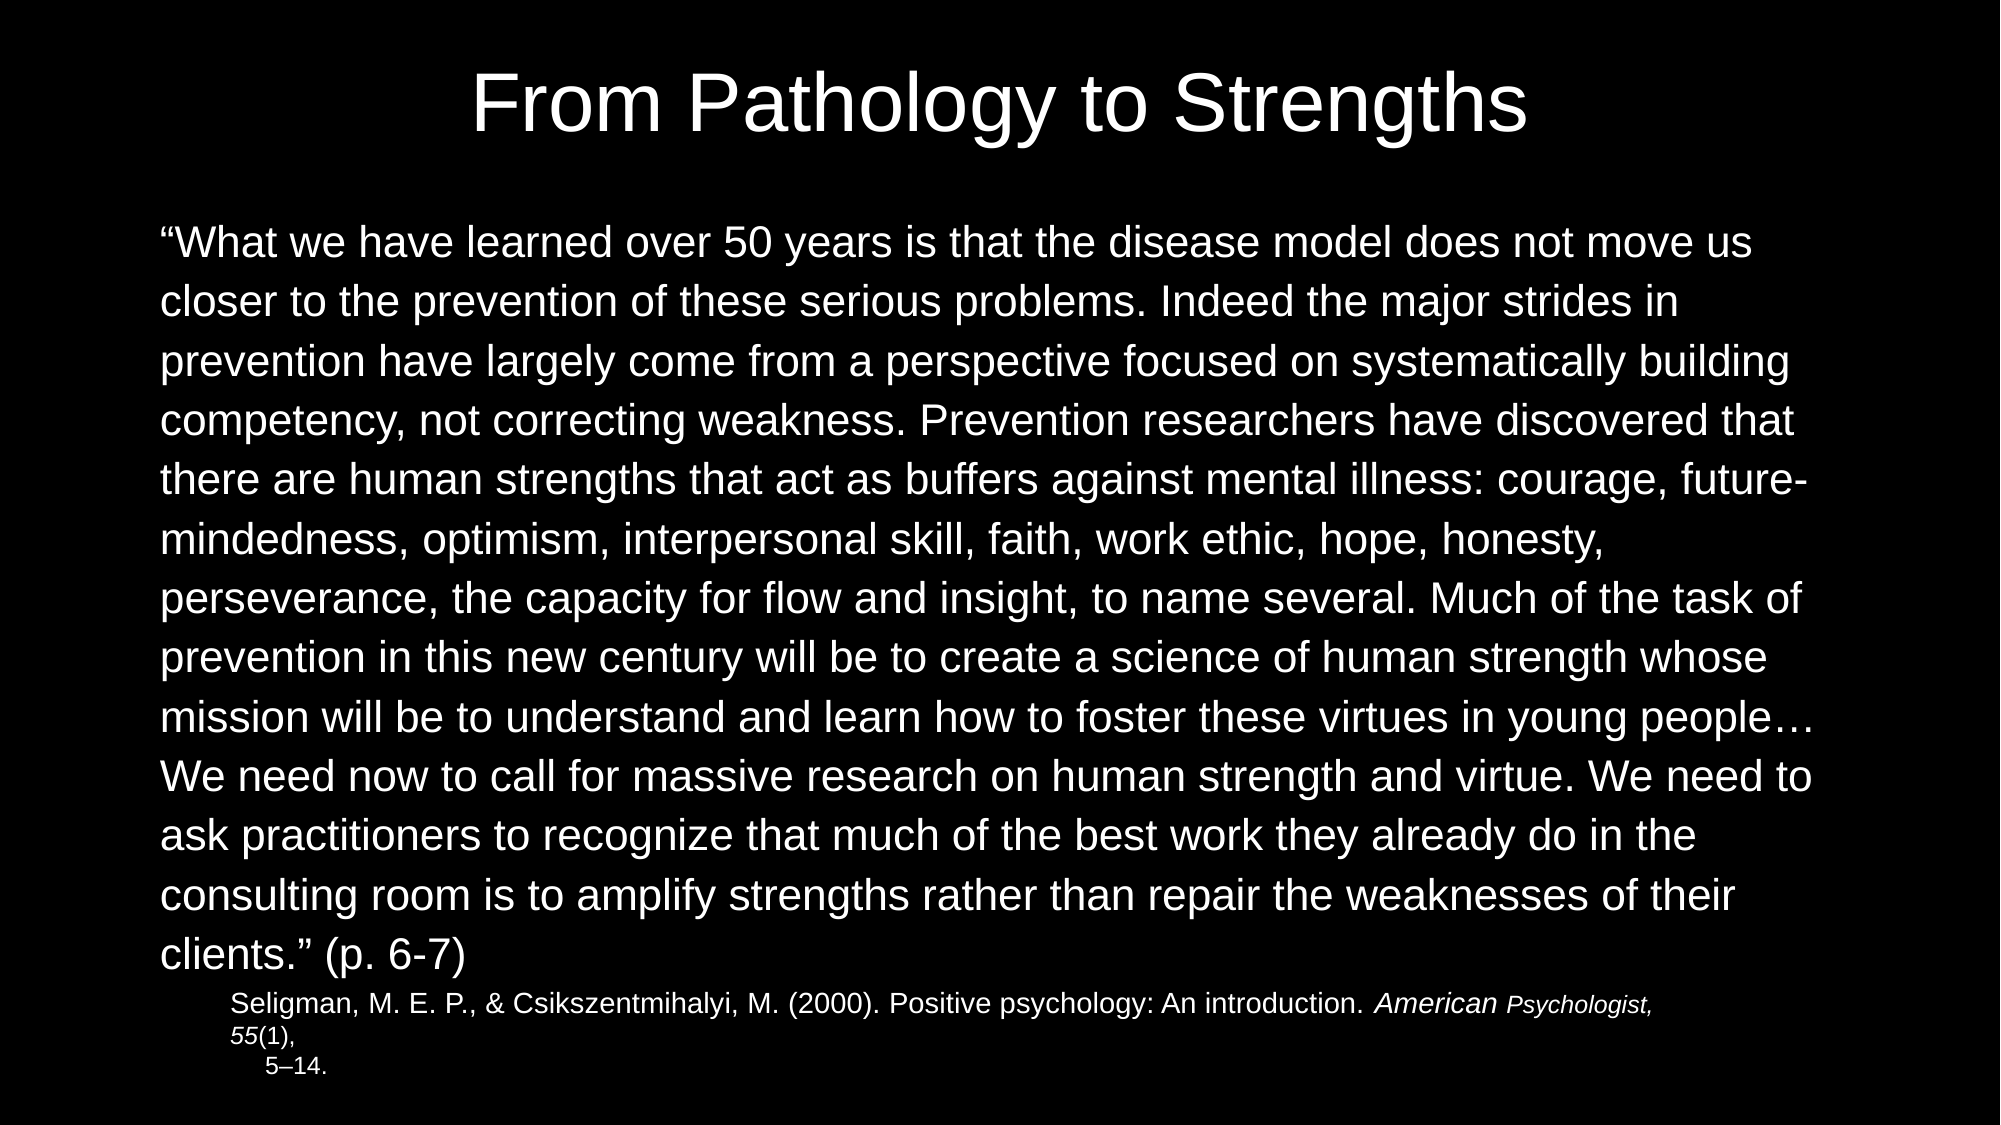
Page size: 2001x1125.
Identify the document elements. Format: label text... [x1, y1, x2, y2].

title From Pathology to Strengths [324, 0, 1675, 200]
text_box Seligman, M. E. P., & Csikszentmihalyi, M. (2000). Positive psychology: An introduction. American Psychologist, 55(1), 5–14. [215, 977, 1738, 1087]
list “What we have learned over 50 years is that the disease model does not move us closer to the prevention of these serious problems. Indeed the major strides in prevention have largely come from a perspective focused on systematically building competency, not correcting weakness. Prevention researchers have discovered that there are human strengths that act as buffers against mental illness: courage, future-mindedness, optimism, interpersonal skill, faith, work ethic, hope, honesty, perseverance, the capacity for flow and insight, to name several. Much of the task of prevention in this new century will be to create a science of human strength whose mission will be to understand and learn how to foster these virtues in young people… We need now to call for massive research on human strength and virtue. We need to ask practitioners to recognize that much of the best work they already do in the consulting room is to amplify strengths rather than repair the weaknesses of their clients.” (p. 6-7) [125, 200, 1856, 988]
